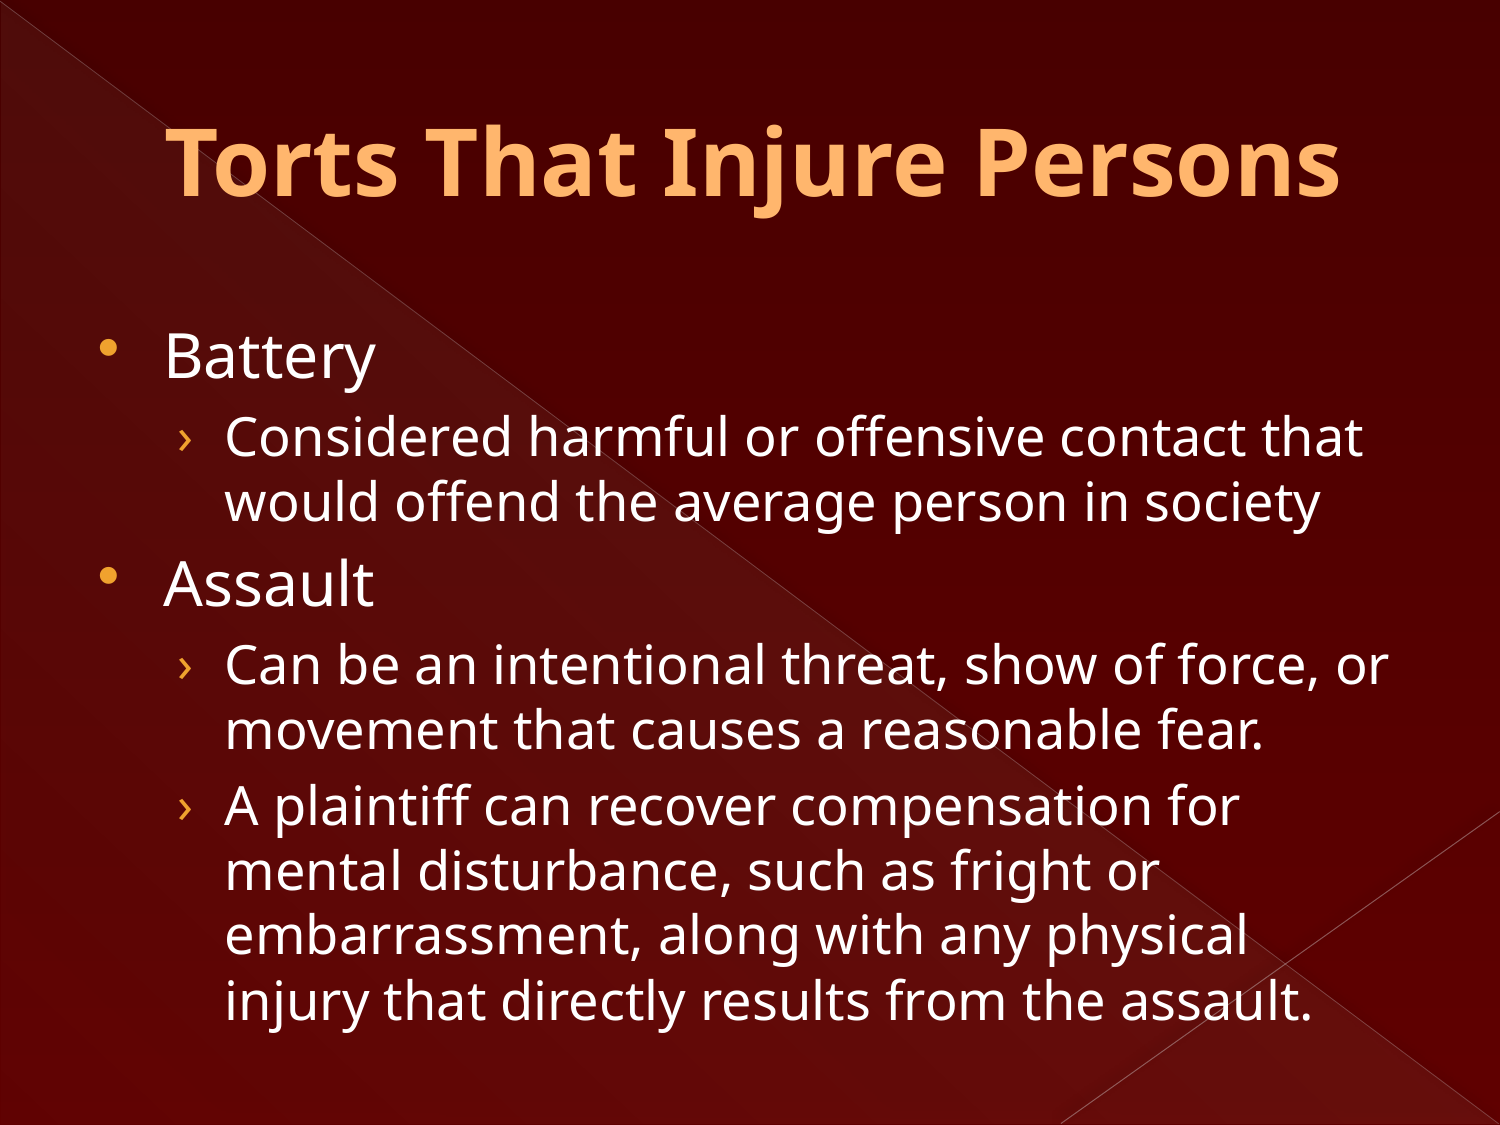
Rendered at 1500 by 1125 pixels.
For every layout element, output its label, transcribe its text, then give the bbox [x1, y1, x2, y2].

title Torts That Injure Persons [75, 43, 1425, 274]
list Battery Considered harmful or offensive contact that would offend the average person in society Assault Can be an intentional threat, show of force, or movement that causes a reasonable fear. A plaintiff can recover compensation for mental disturbance, such as fright or embarrassment, along with any physical injury that directly results from the assault. [75, 308, 1425, 1059]
